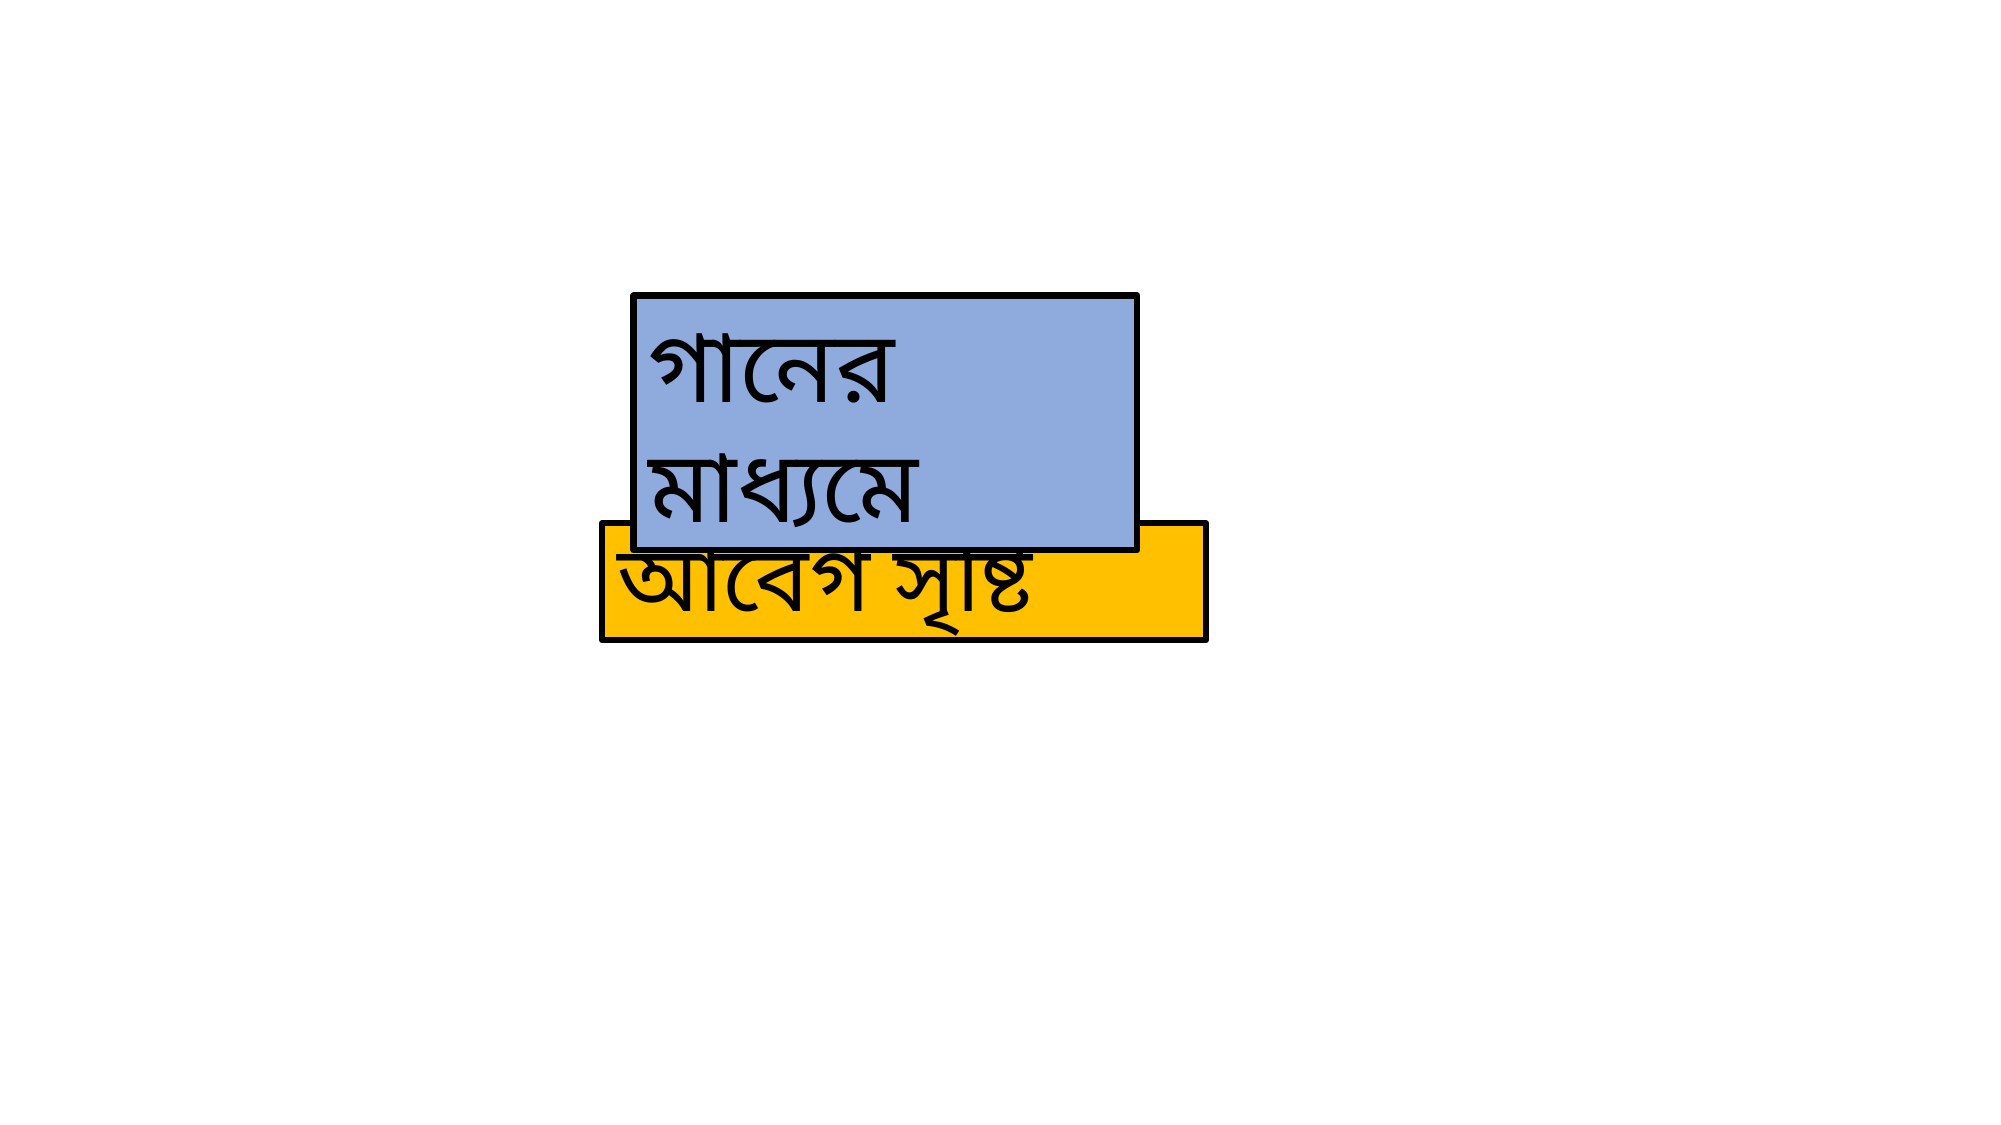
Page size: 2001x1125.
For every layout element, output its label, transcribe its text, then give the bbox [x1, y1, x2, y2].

title আবেগ সৃষ্টি [602, 523, 1206, 641]
text_box গানের মাধ্যমে [633, 295, 1138, 551]
